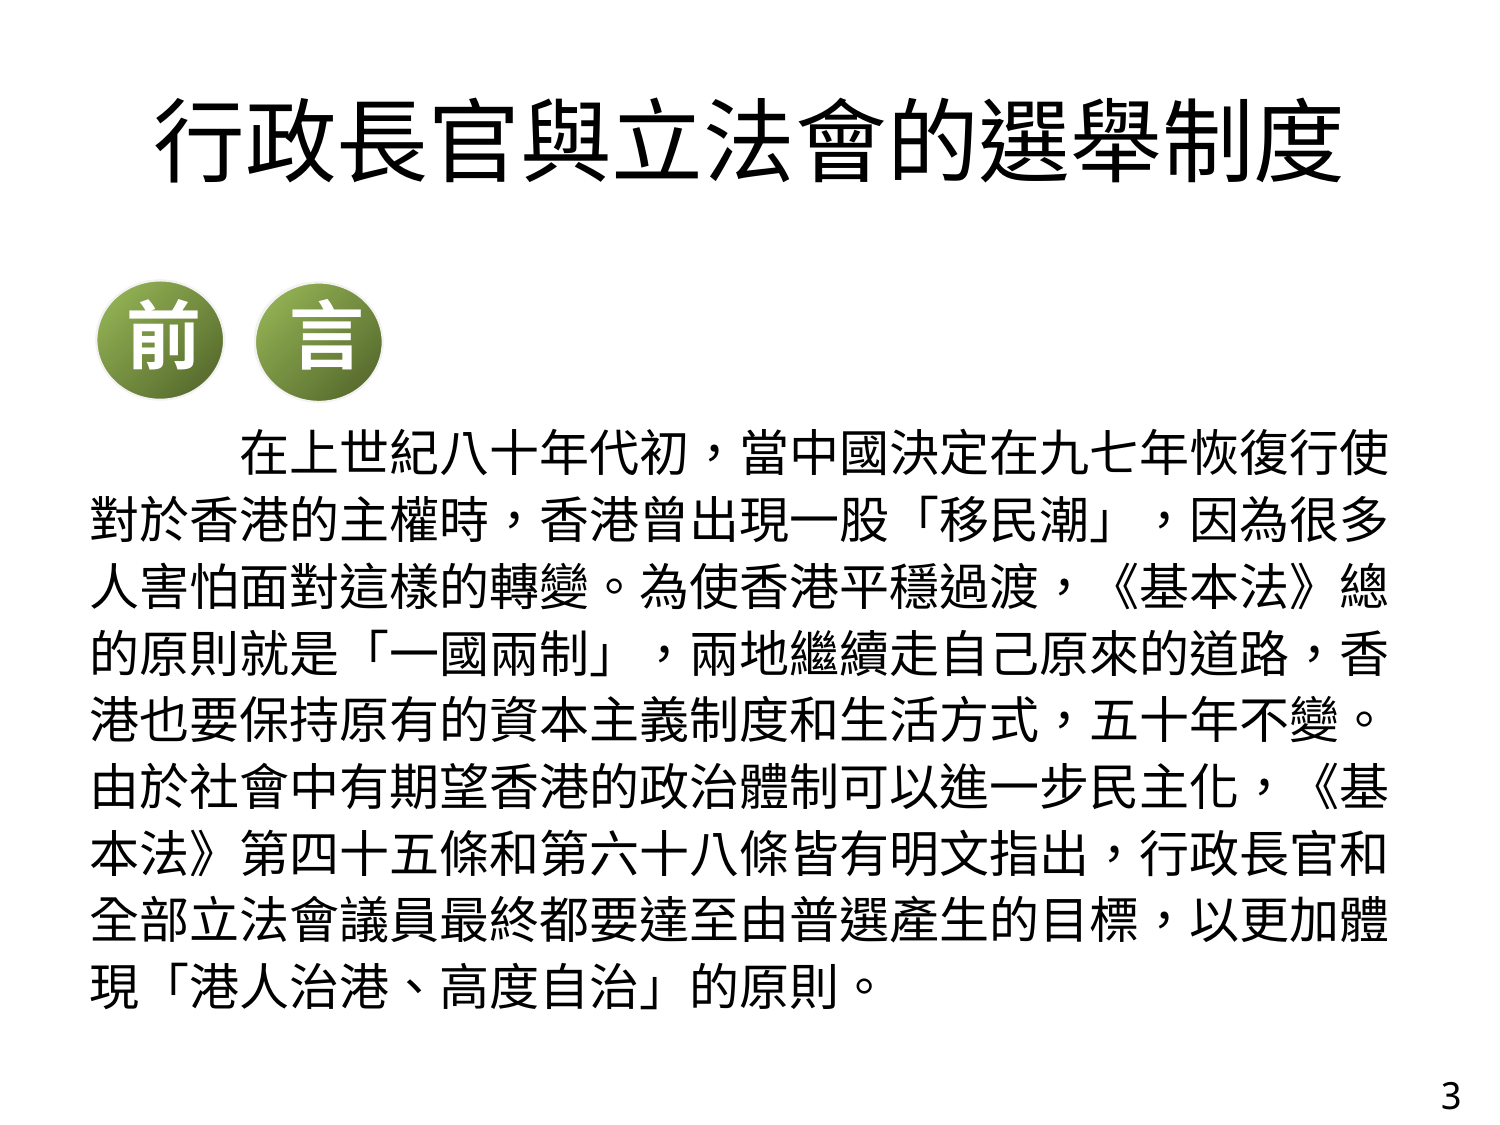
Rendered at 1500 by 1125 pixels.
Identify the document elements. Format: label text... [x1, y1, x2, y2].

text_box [96, 280, 383, 402]
list 在上世紀八十年代初，當中國決定在九七年恢復行使對於香港的主權時，香港曾出現一股「移民潮」，因為很多人害怕面對這樣的轉變。為使香港平穩過渡，《基本法》總的原則就是「一國兩制」，兩地繼續走自己原來的道路，香港也要保持原有的資本主義制度和生活方式，五十年不變。由於社會中有期望香港的政治體制可以進一步民主化，《基本法》第四十五條和第六十八條皆有明文指出，行政長官和全部立法會議員最終都要達至由普選產生的目標，以更加體現「港人治港、高度自治」的原則。 [74, 254, 1415, 1043]
title 行政長官與立法會的選舉制度 [75, 45, 1425, 233]
text_box 3 [1425, 1064, 1479, 1125]
